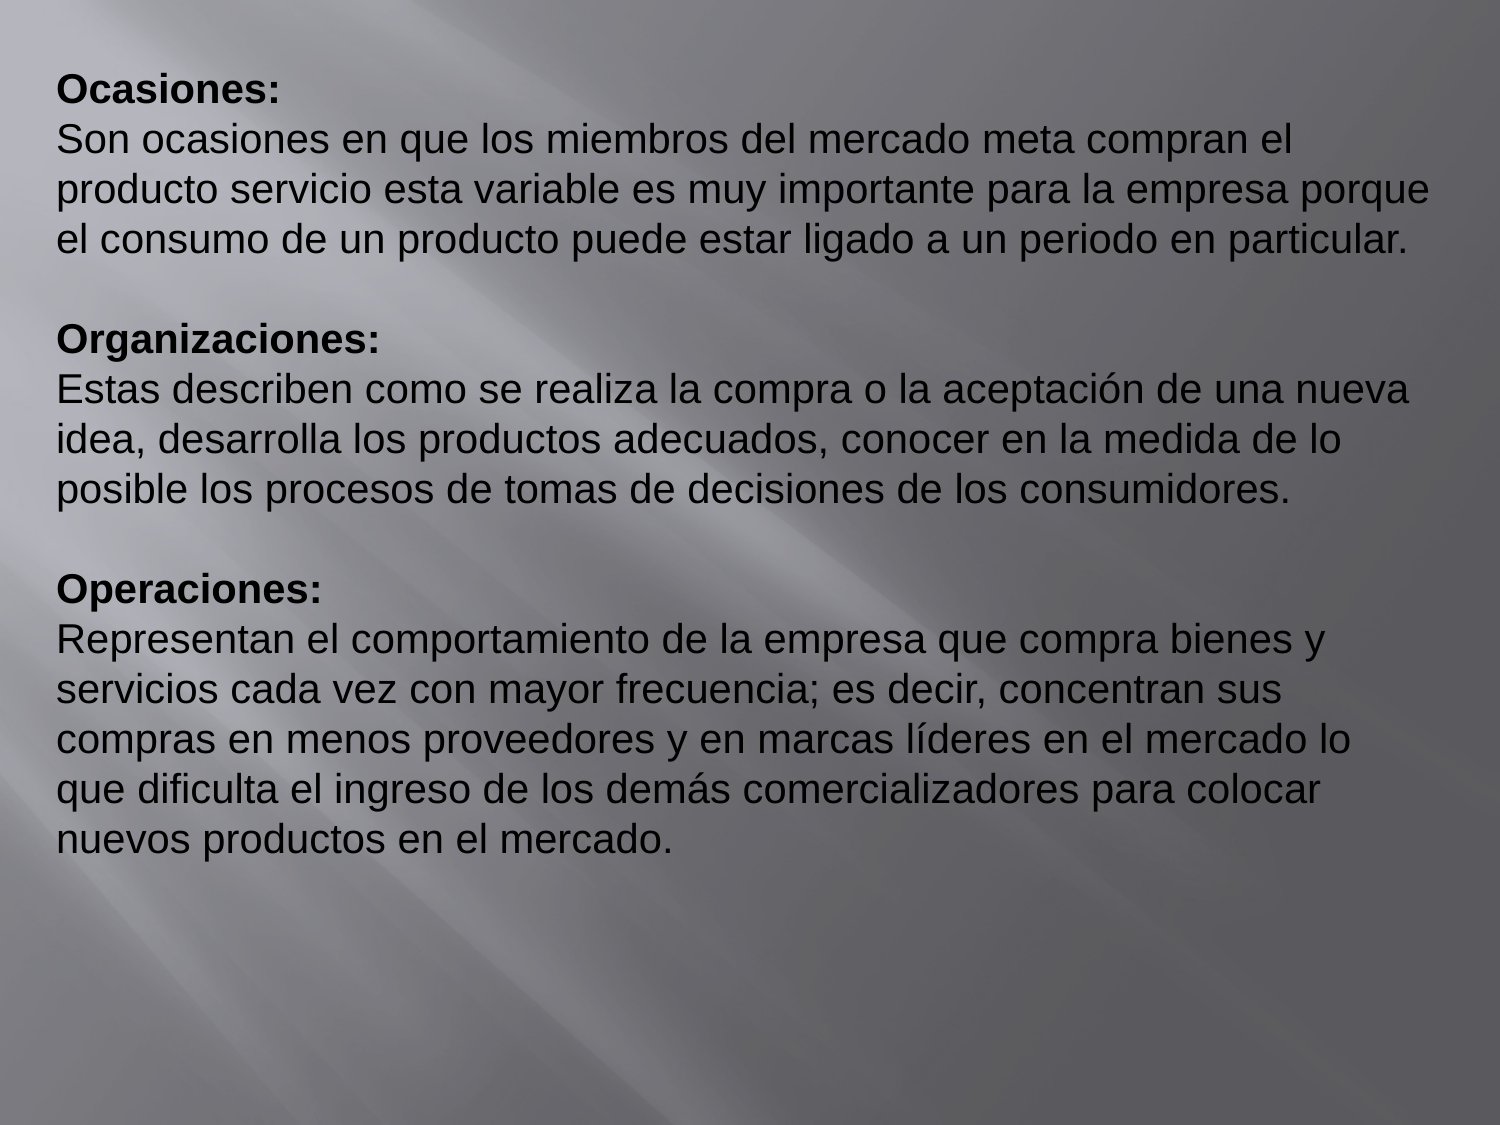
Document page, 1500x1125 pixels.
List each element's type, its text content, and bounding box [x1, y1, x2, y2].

text_box Ocasiones: Son ocasiones en que los miembros del mercado meta compran el producto servicio esta variable es muy importante para la empresa porque el consumo de un producto puede estar ligado a un periodo en particular. Organizaciones: Estas describen como se realiza la compra o la aceptación de una nueva idea, desarrolla los productos adecuados, conocer en la medida de lo posible los procesos de tomas de decisiones de los consumidores. Operaciones: Representan el comportamiento de la empresa que compra bienes y servicios cada vez con mayor frecuencia; es decir, concentran sus compras en menos proveedores y en marcas líderes en el mercado lo que dificulta el ingreso de los demás comercializadores para colocar nuevos productos en el mercado. [41, 54, 1447, 960]
